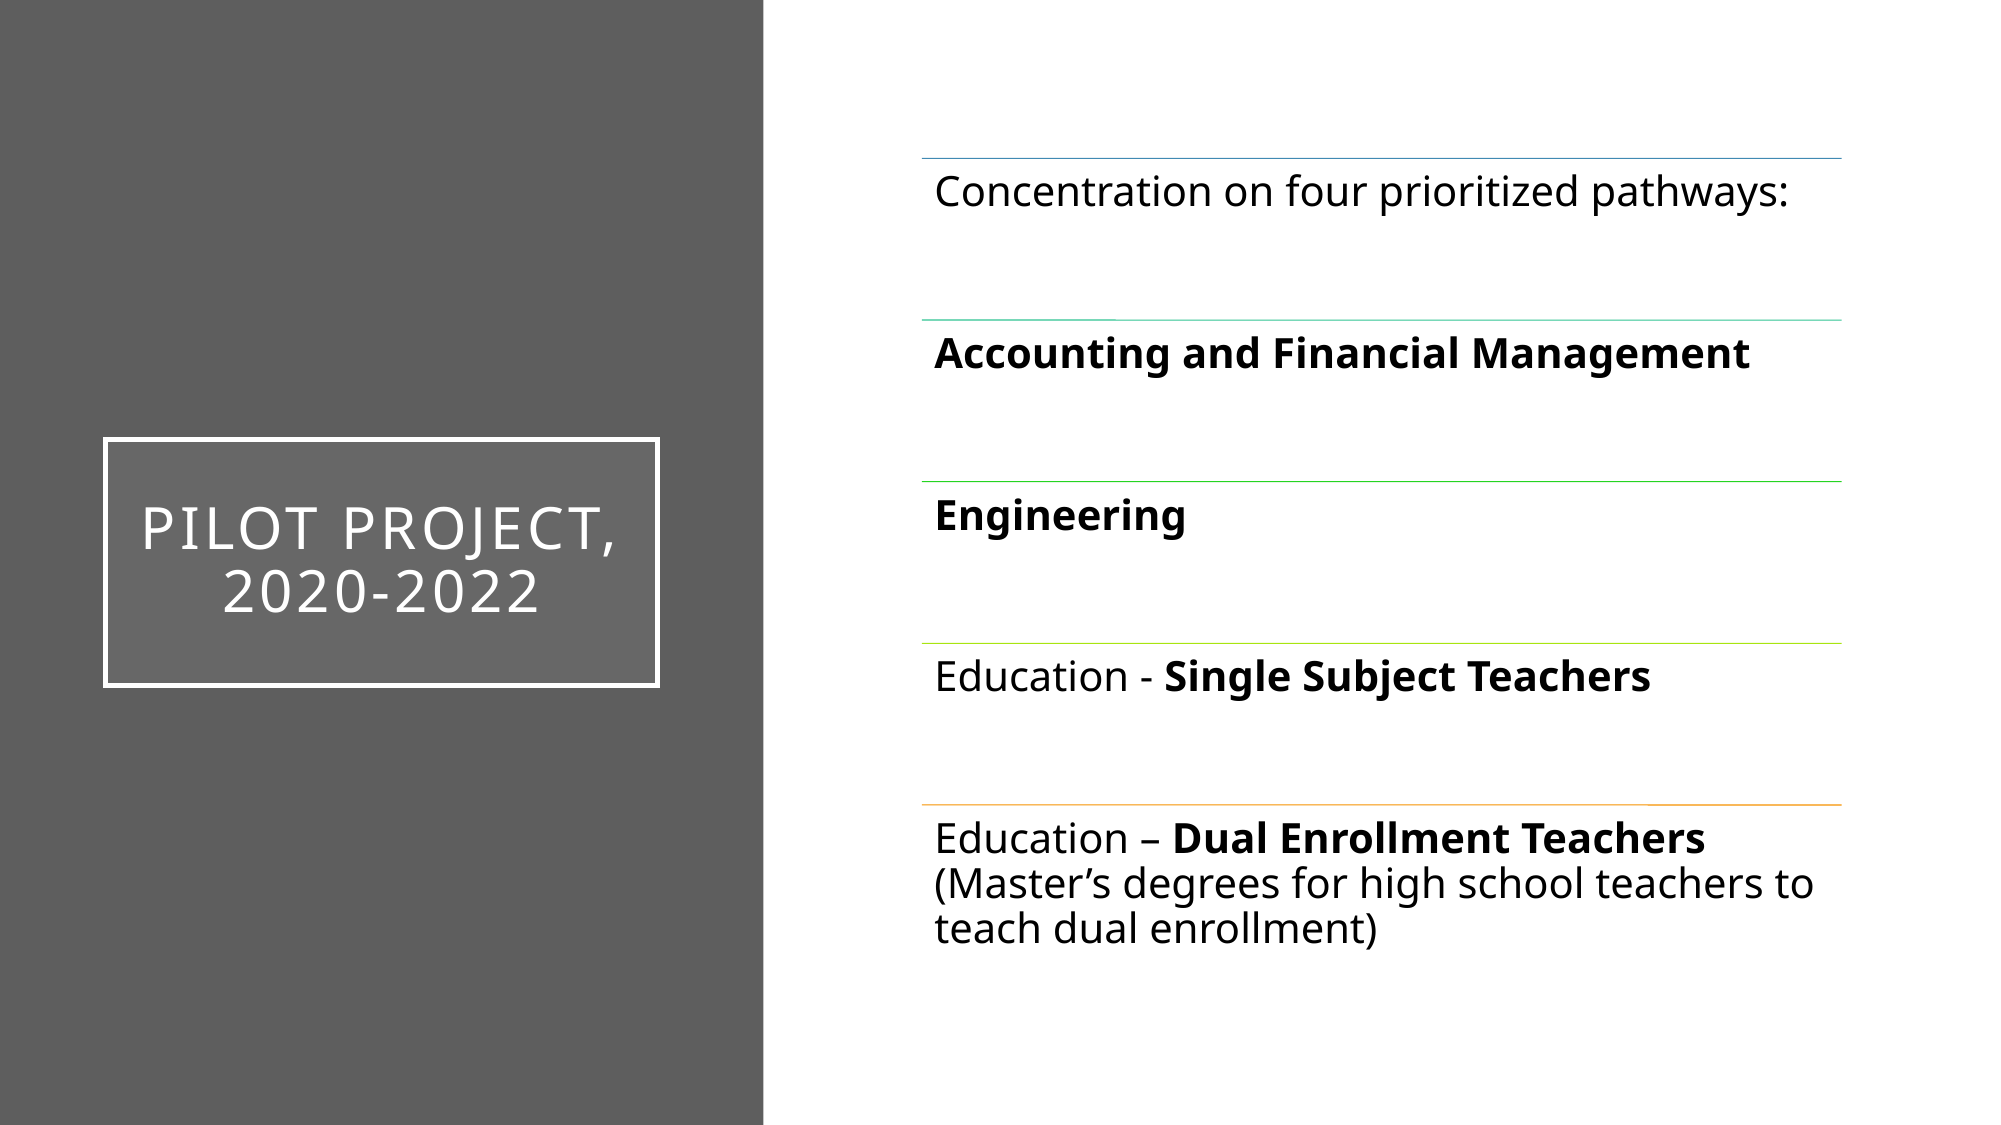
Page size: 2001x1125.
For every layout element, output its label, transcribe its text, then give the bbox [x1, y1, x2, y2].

text_box [0, 0, 764, 1125]
title Pilot project, 2020-2022 [103, 437, 660, 688]
text_box [764, 0, 2000, 1125]
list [921, 158, 1842, 967]
